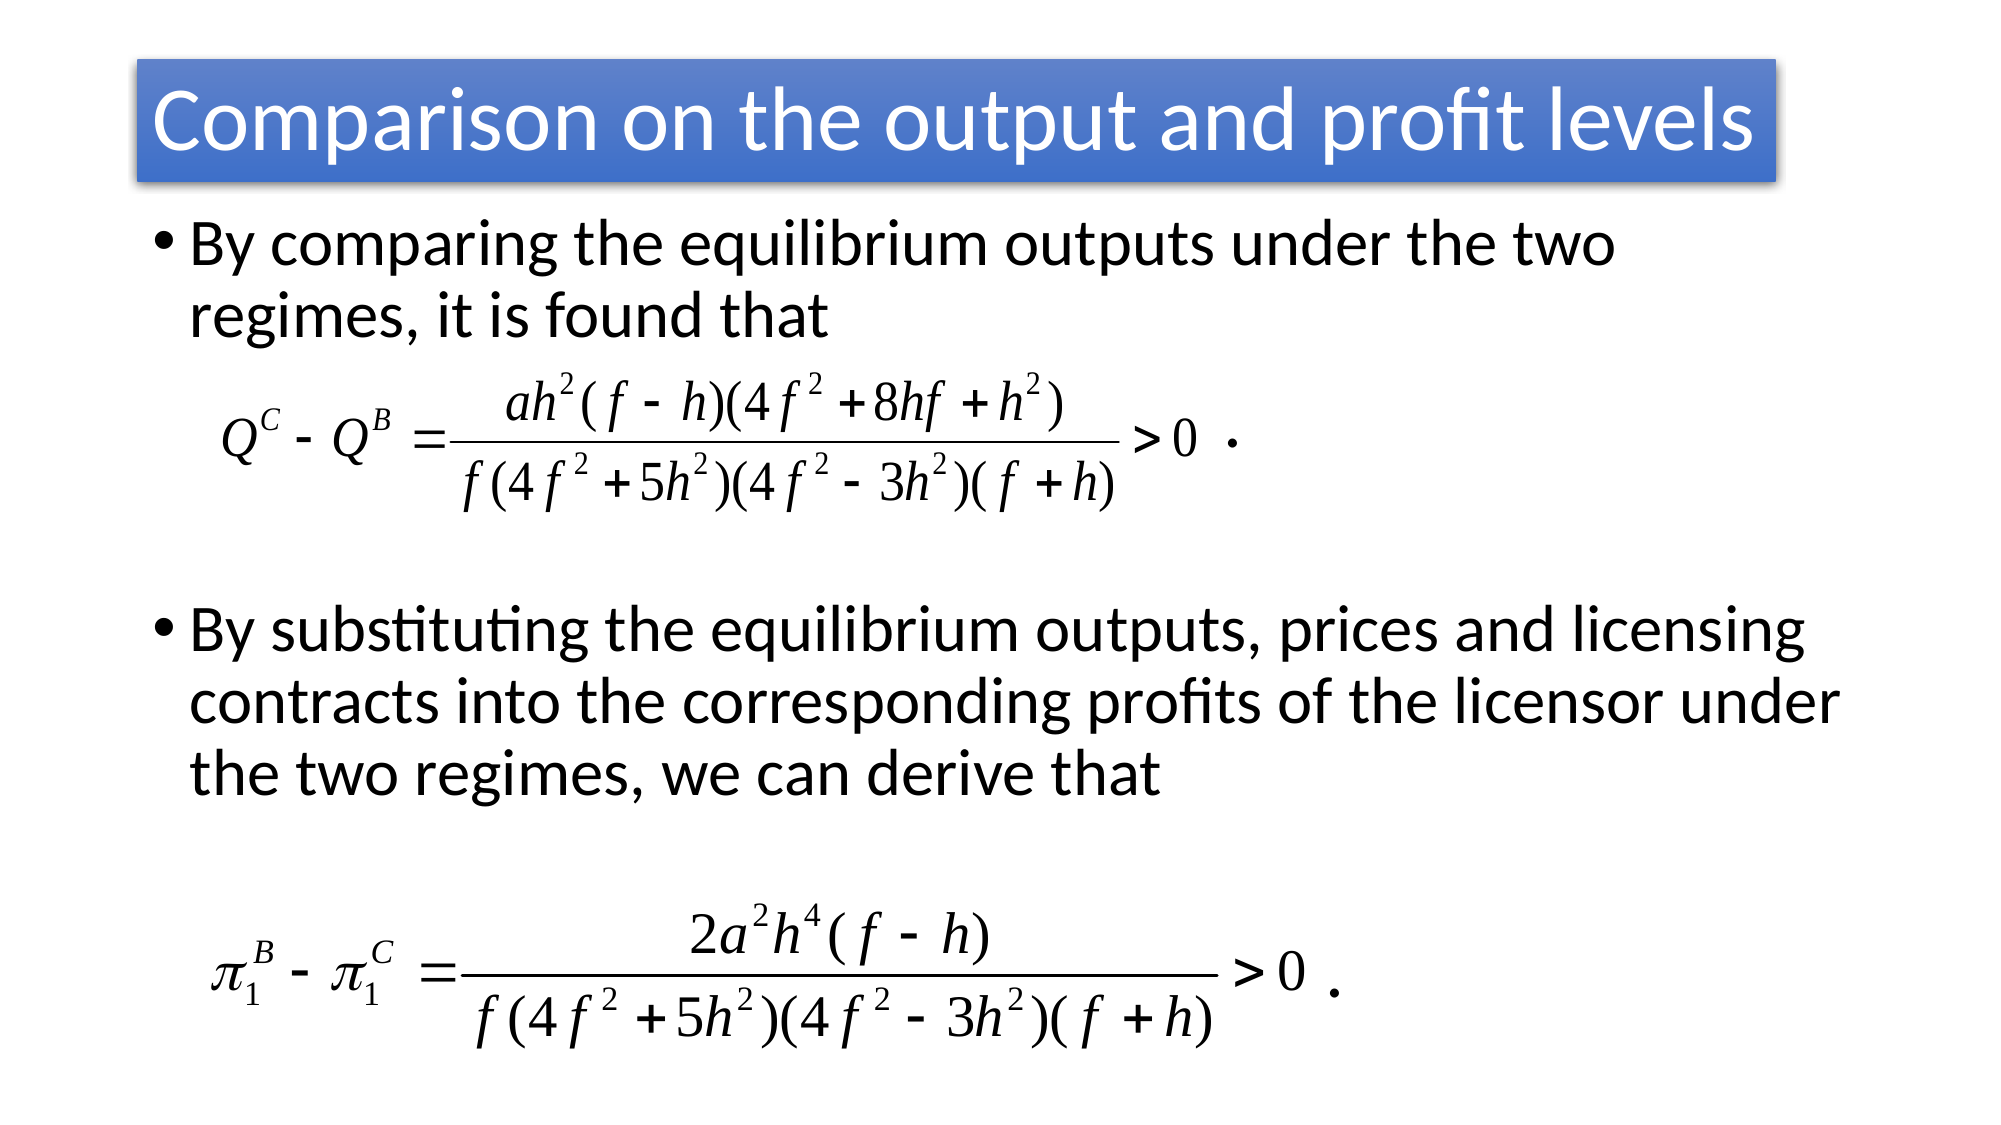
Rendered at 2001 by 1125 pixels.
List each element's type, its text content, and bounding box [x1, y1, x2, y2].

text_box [214, 356, 1208, 523]
list By comparing the equilibrium outputs under the two regimes, it is found that . By substituting the equilibrium outputs, prices and licensing contracts into the corresponding profits of the licensor under the two regimes, we can derive that . [137, 200, 1863, 1092]
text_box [204, 887, 1317, 1060]
title Comparison on the output and profit levels [137, 59, 1776, 182]
